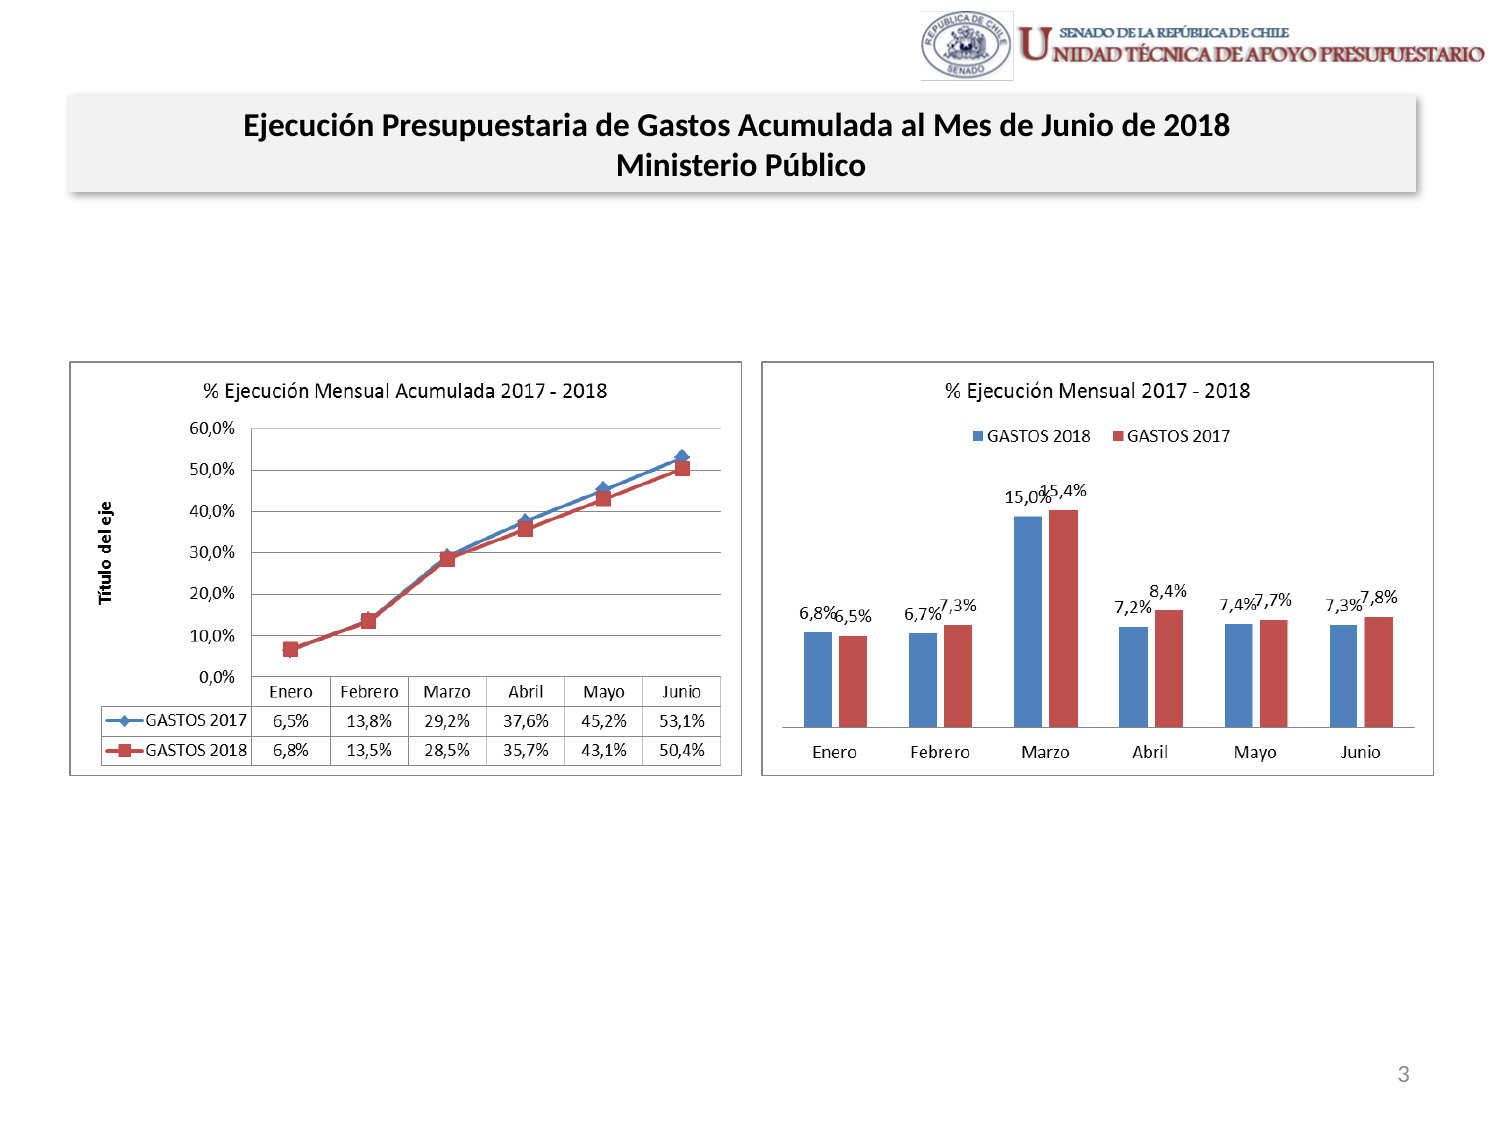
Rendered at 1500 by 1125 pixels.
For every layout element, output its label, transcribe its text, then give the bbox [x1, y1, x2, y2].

text_box Ejecución Presupuestaria de Gastos Acumulada al Mes de Junio de 2018 Ministerio Público [67, 95, 1415, 192]
picture [761, 361, 1434, 776]
picture [921, 0, 1500, 114]
picture [69, 361, 742, 776]
slide_number 3 [1074, 1042, 1425, 1103]
